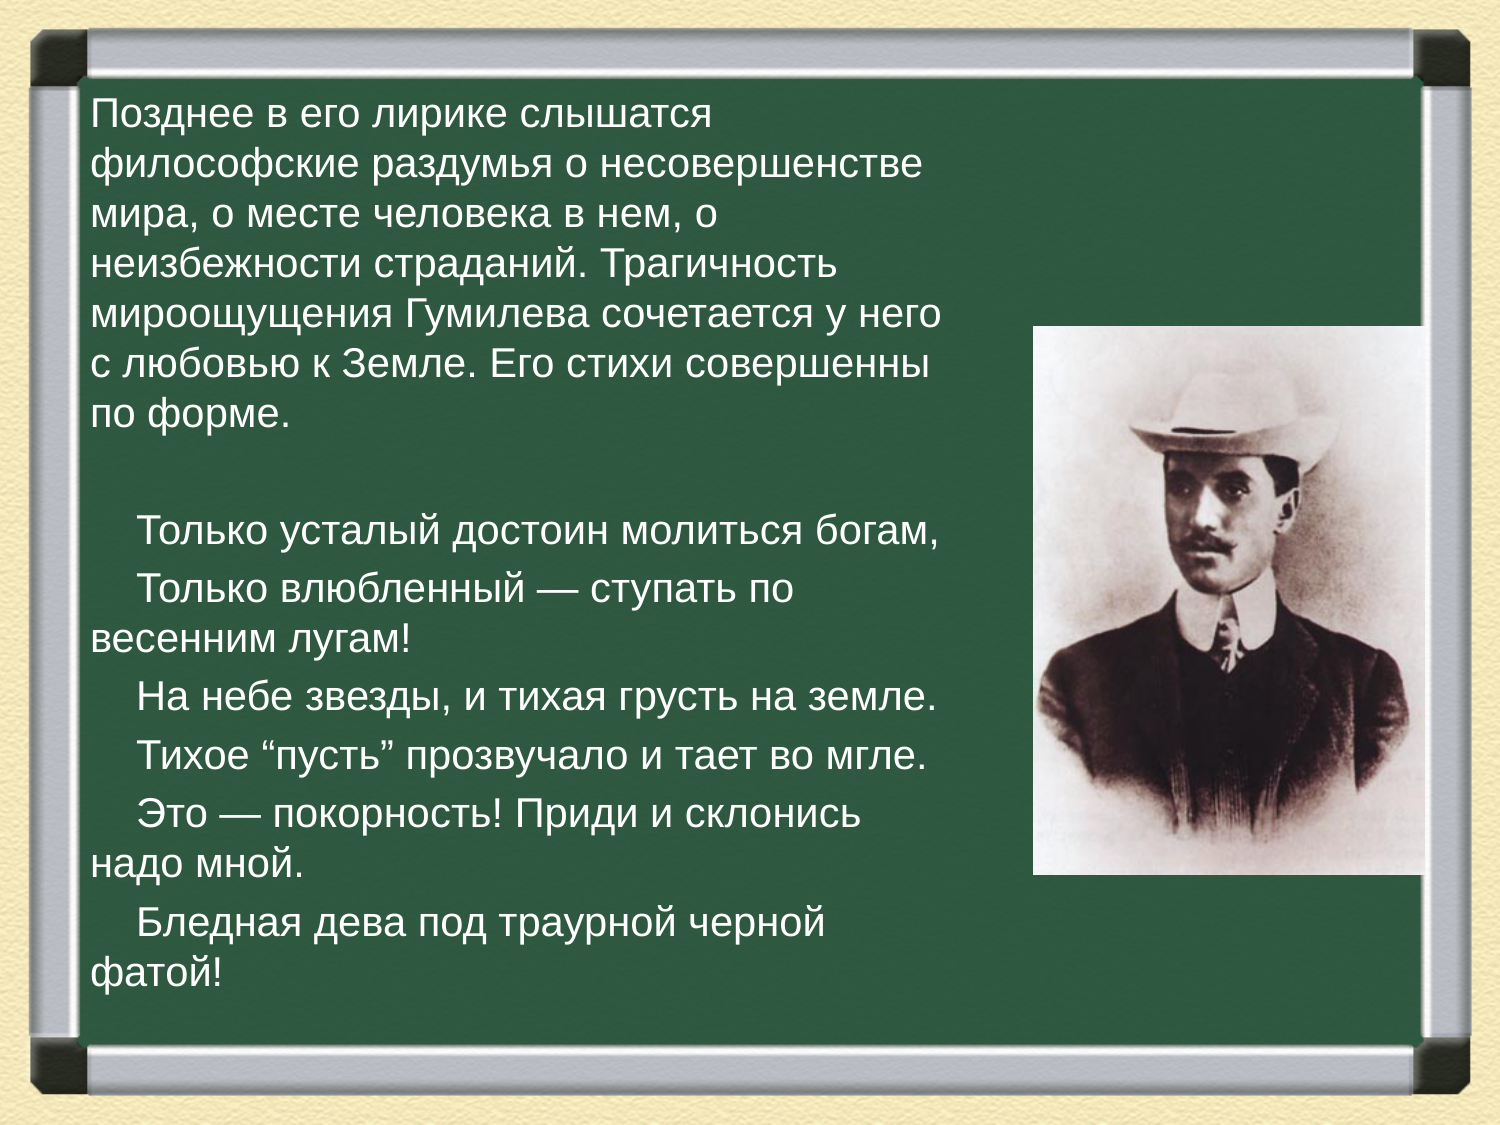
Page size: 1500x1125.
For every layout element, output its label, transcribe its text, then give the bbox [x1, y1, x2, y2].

list Позднее в его лирике слышатся философские раздумья о несовершенстве мира, о месте человека в нем, о неизбежности страданий. Трагичность мироощущения Гумилева сочетается у него с любовью к Земле. Его стихи совершенны по форме. Только усталый достоин молиться богам, Только влюбленный — ступать по весенним лугам! На небе звезды, и тихая грусть на земле. Тихое “пусть” прозвучало и тает во мгле. Это — покорность! Приди и склонись надо мной. Бледная дева под траурной черной фатой! [74, 77, 975, 1006]
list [1033, 326, 1426, 875]
picture [0, 0, 1500, 1125]
